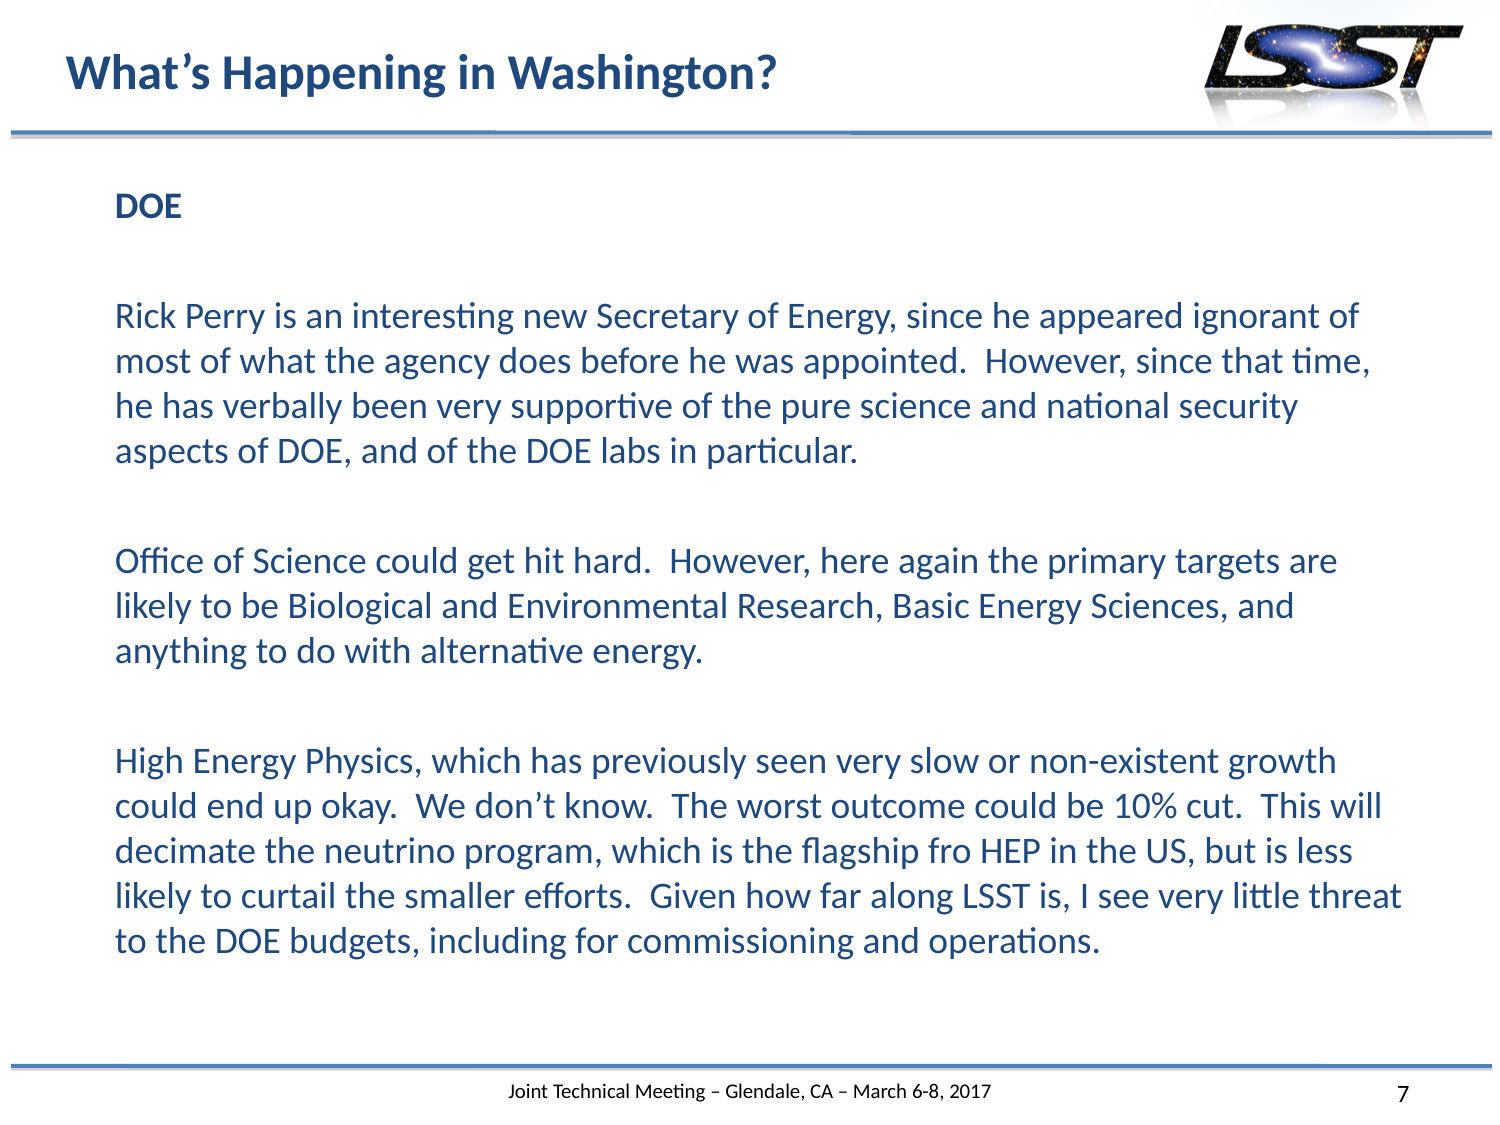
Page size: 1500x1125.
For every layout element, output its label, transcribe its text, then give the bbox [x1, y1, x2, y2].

picture [1166, 0, 1492, 184]
list DOE Rick Perry is an interesting new Secretary of Energy, since he appeared ignorant of most of what the agency does before he was appointed. However, since that time, he has verbally been very supportive of the pure science and national security aspects of DOE, and of the DOE labs in particular. Office of Science could get hit hard. However, here again the primary targets are likely to be Biological and Environmental Research, Basic Energy Sciences, and anything to do with alternative energy. High Energy Physics, which has previously seen very slow or non-existent growth could end up okay. We don’t know. The worst outcome could be 10% cut. This will decimate the neutrino program, which is the flagship fro HEP in the US, but is less likely to curtail the smaller efforts. Given how far along LSST is, I see very little threat to the DOE budgets, including for commissioning and operations. [75, 166, 1425, 1038]
title What’s Happening in Washington? [50, 23, 1178, 115]
